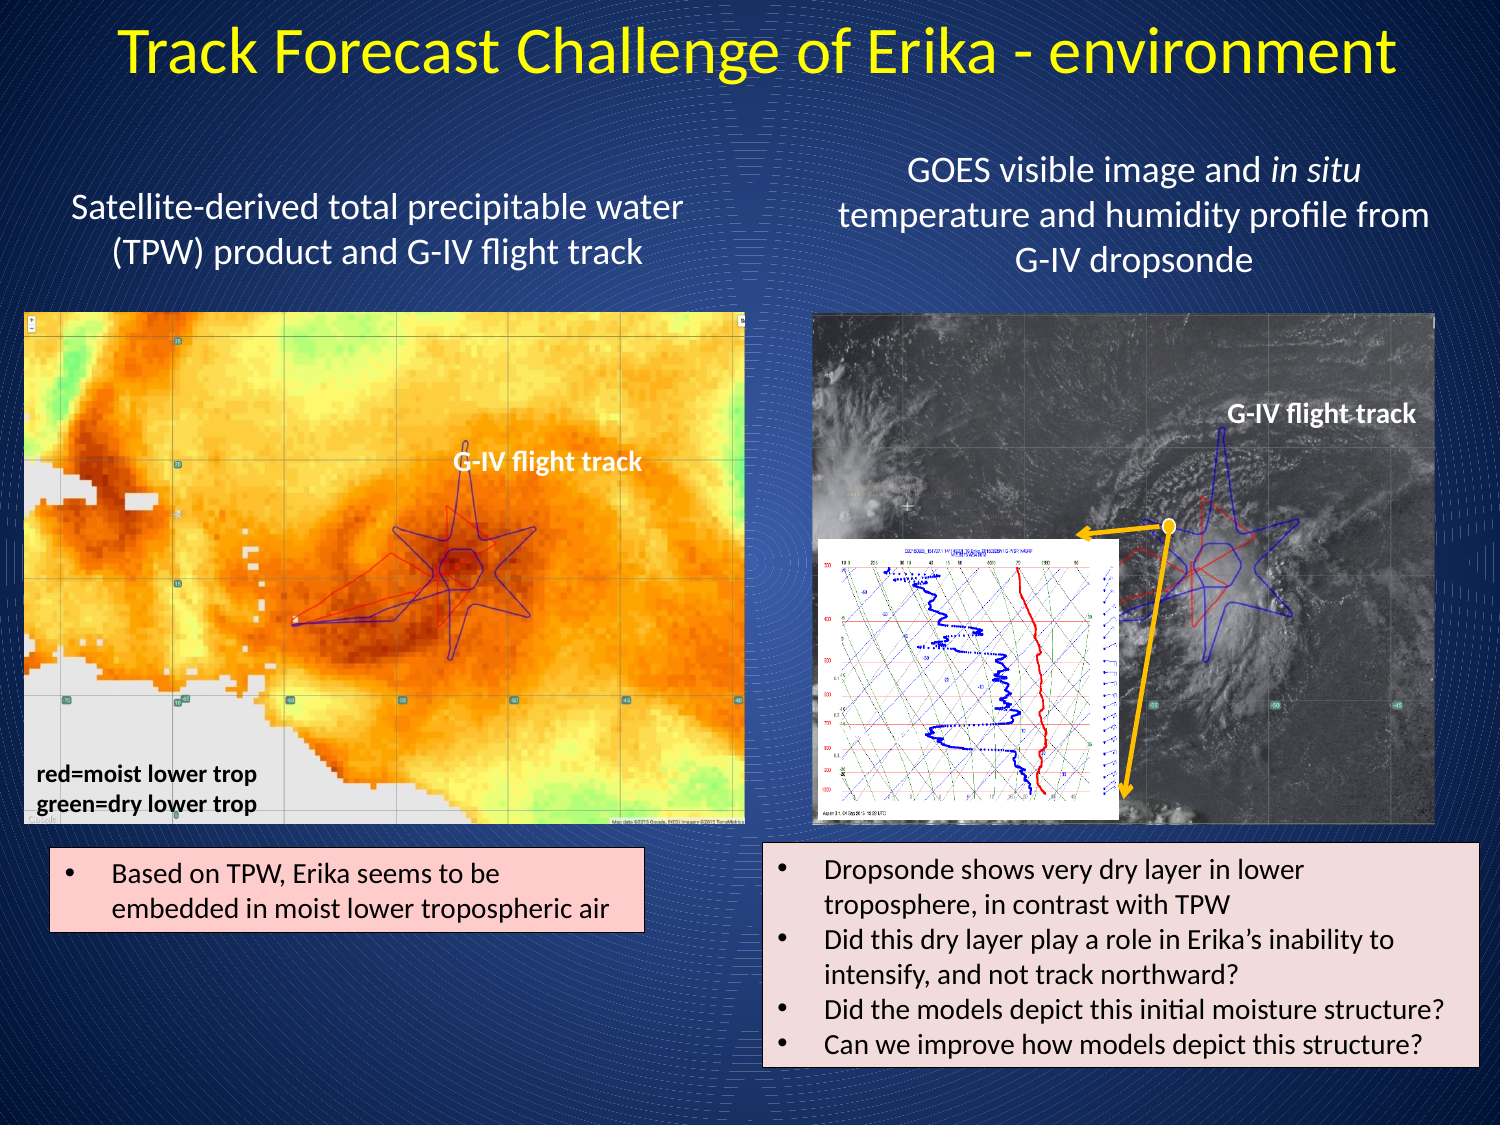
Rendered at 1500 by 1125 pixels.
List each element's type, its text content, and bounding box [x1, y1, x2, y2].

text_box Dropsonde shows very dry layer in lower troposphere, in contrast with TPW Did this dry layer play a role in Erika’s inability to intensify, and not track northward? Did the models depict this initial moisture structure? Can we improve how models depict this structure? [762, 842, 1480, 1068]
text_box Satellite-derived total precipitable water (TPW) product and G-IV flight track [55, 174, 700, 280]
text_box Track Forecast Challenge of Erika - environment [87, 0, 1500, 107]
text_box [818, 539, 1119, 820]
text_box Based on TPW, Erika seems to be embedded in moist lower tropospheric air [49, 847, 645, 933]
picture [812, 313, 1435, 826]
picture [24, 312, 745, 824]
text_box GOES visible image and in situ temperature and humidity profile from G-IV dropsonde [814, 137, 1454, 288]
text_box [1075, 518, 1176, 800]
